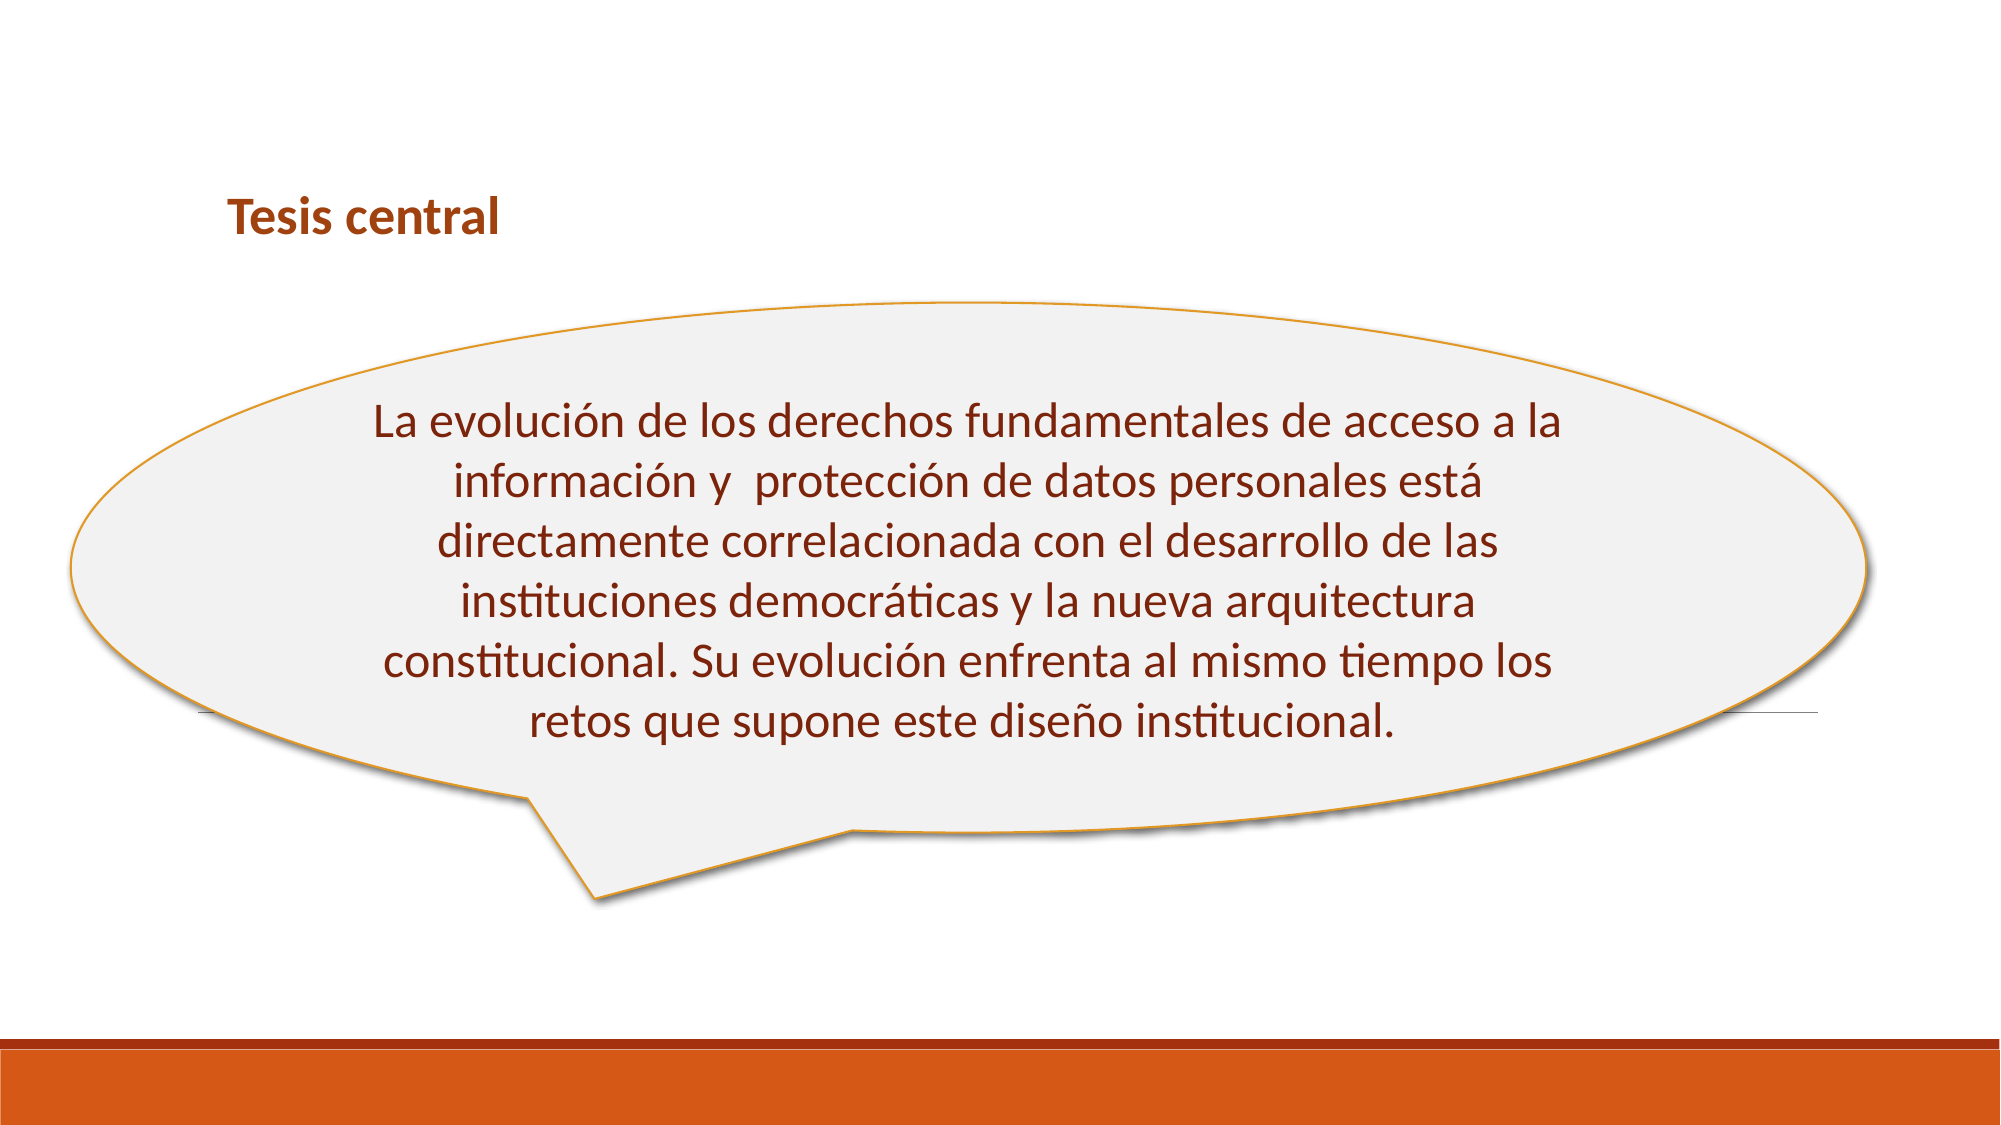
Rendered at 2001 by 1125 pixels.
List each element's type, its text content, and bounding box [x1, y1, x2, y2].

text_box La evolución de los derechos fundamentales de acceso a la información y protección de datos personales está directamente correlacionada con el desarrollo de las instituciones democráticas y la nueva arquitectura constitucional. Su evolución enfrenta al mismo tiempo los retos que supone este diseño institucional. [69, 301, 1868, 900]
text_box Tesis central [212, 172, 1835, 253]
